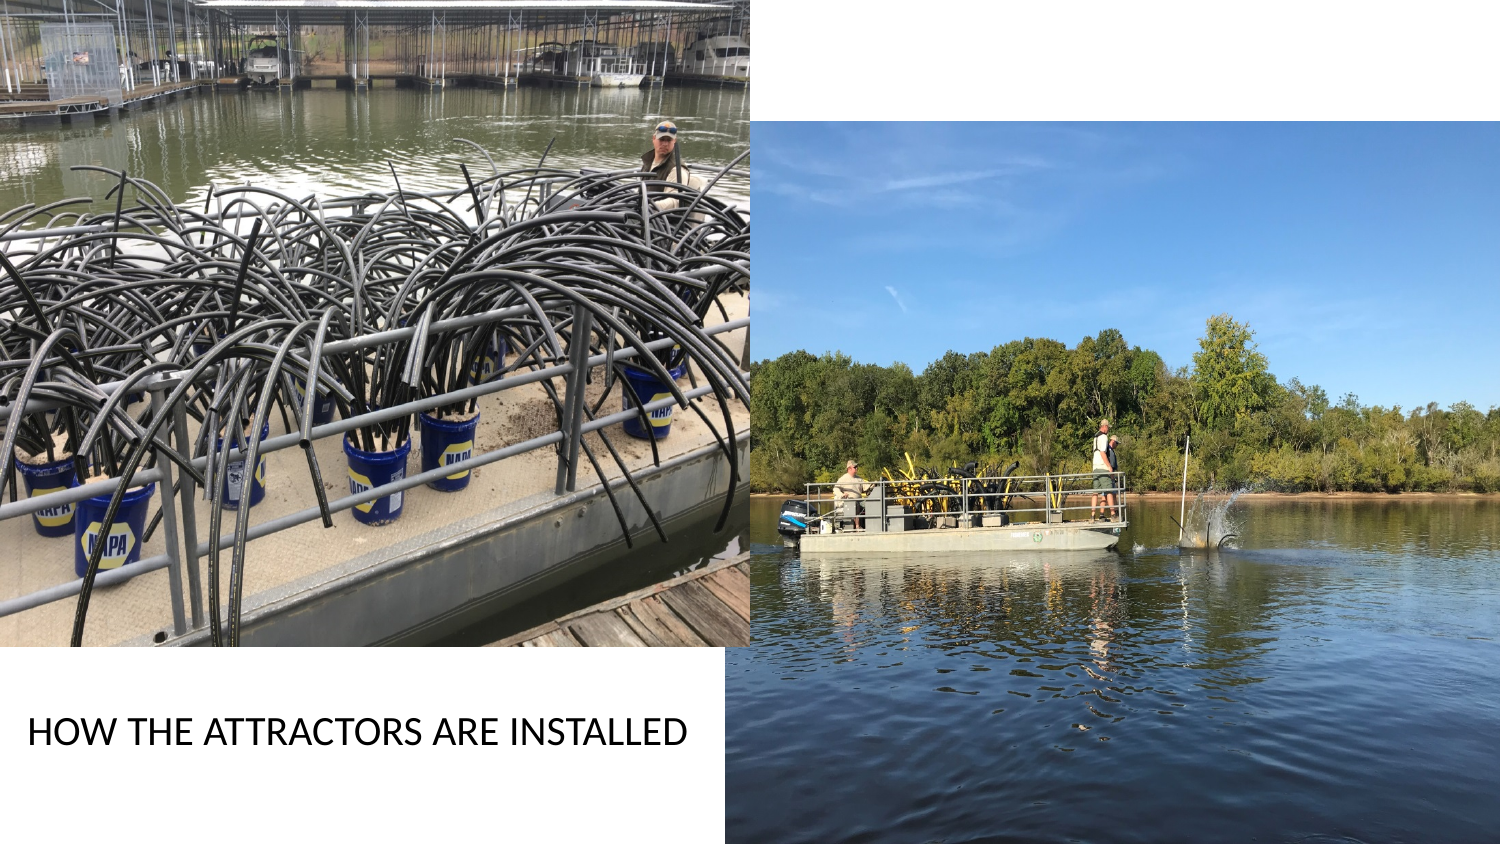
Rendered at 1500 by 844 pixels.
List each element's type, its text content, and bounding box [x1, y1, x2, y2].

picture [0, 0, 1500, 844]
text_box HOW THE ATTRACTORS ARE INSTALLED [12, 696, 719, 762]
